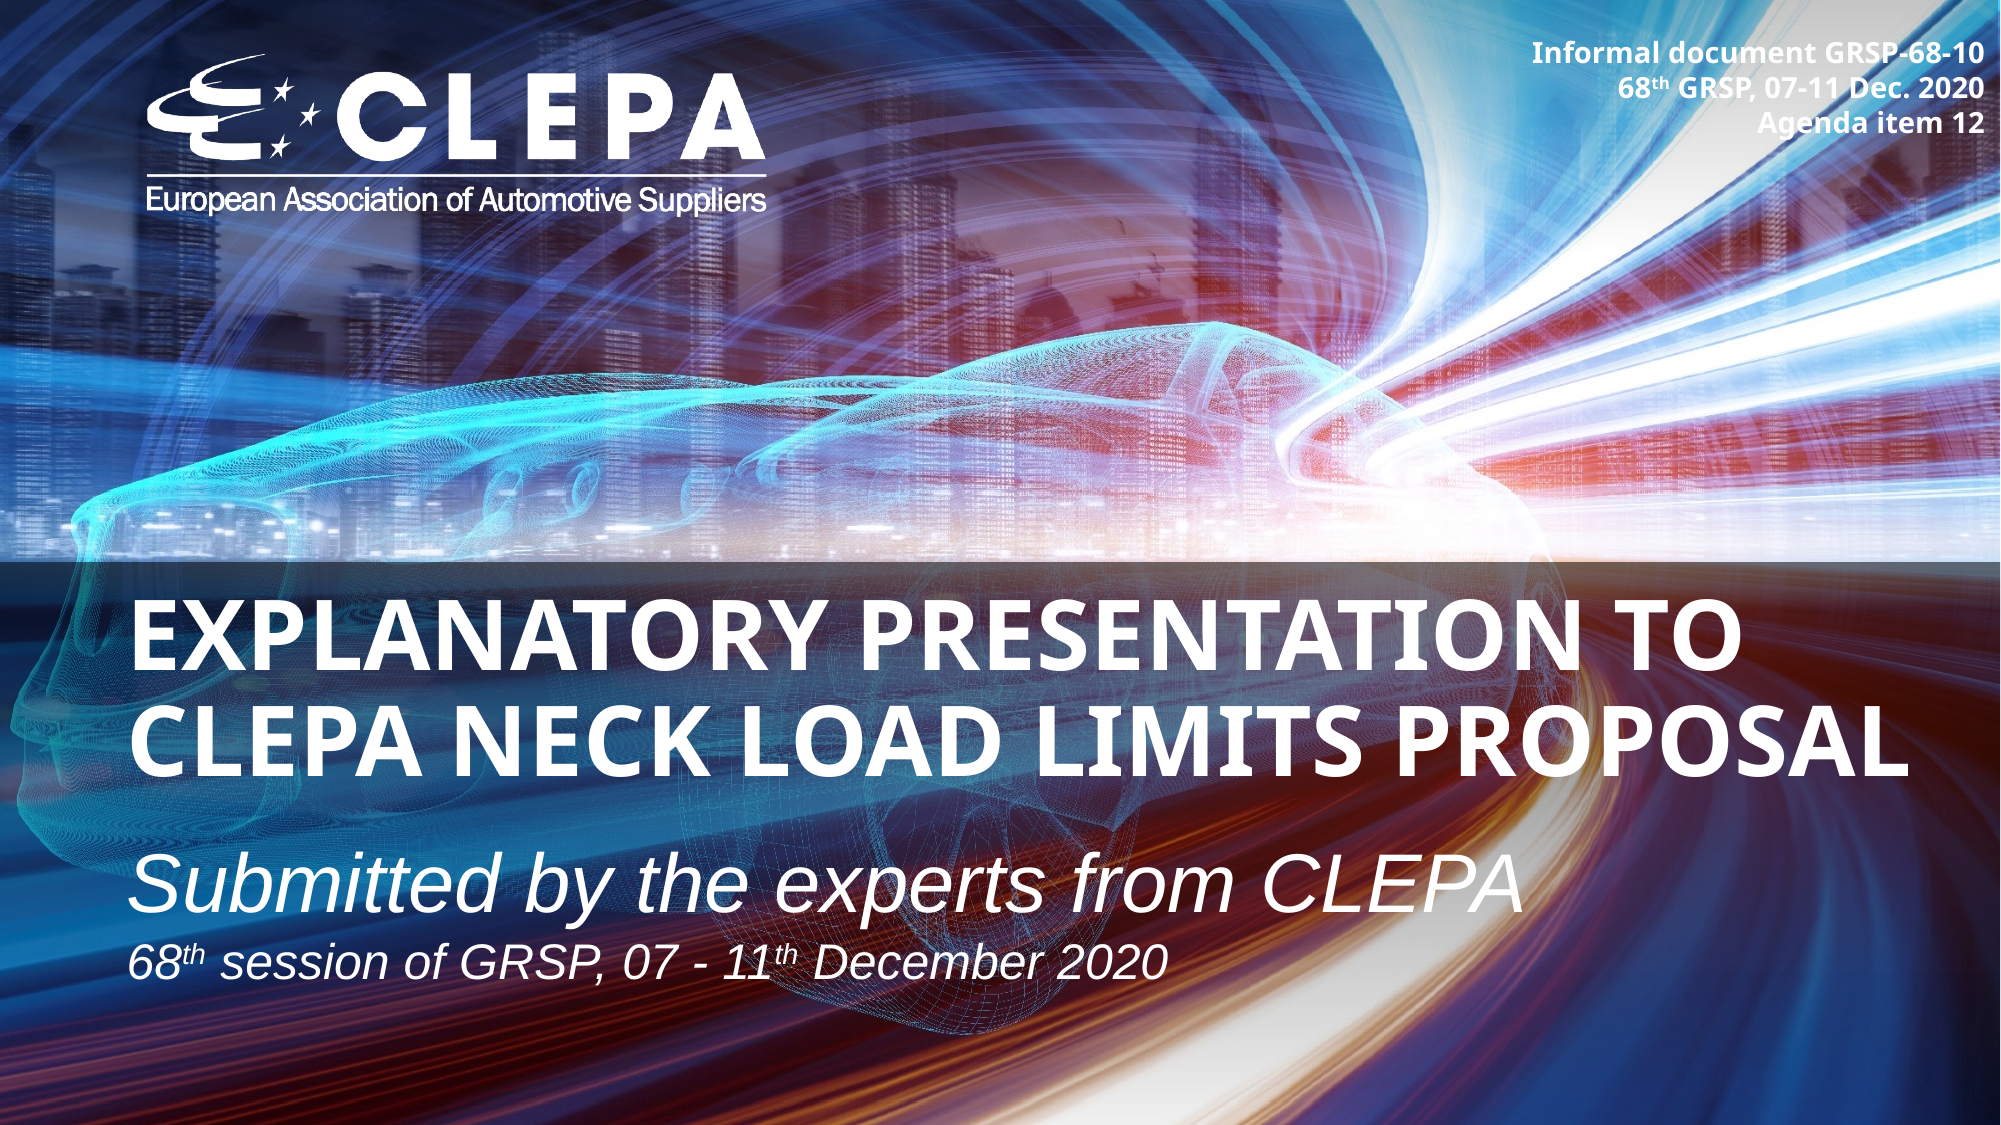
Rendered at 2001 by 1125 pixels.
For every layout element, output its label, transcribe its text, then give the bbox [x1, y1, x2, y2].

text_box Informal document GRSP-68-10 68th GRSP, 07-11 Dec. 2020 Agenda item 12 [1517, 26, 2000, 147]
picture [0, 0, 2001, 1125]
subtitle Submitted by the experts from CLEPA 68th session of GRSP, 07 - 11th December 2020 [111, 822, 1867, 1015]
title EXPLANATORY PRESENTATION TO CLEPA NECK LOAD LIMITS PROPOSAL [111, 573, 1935, 807]
